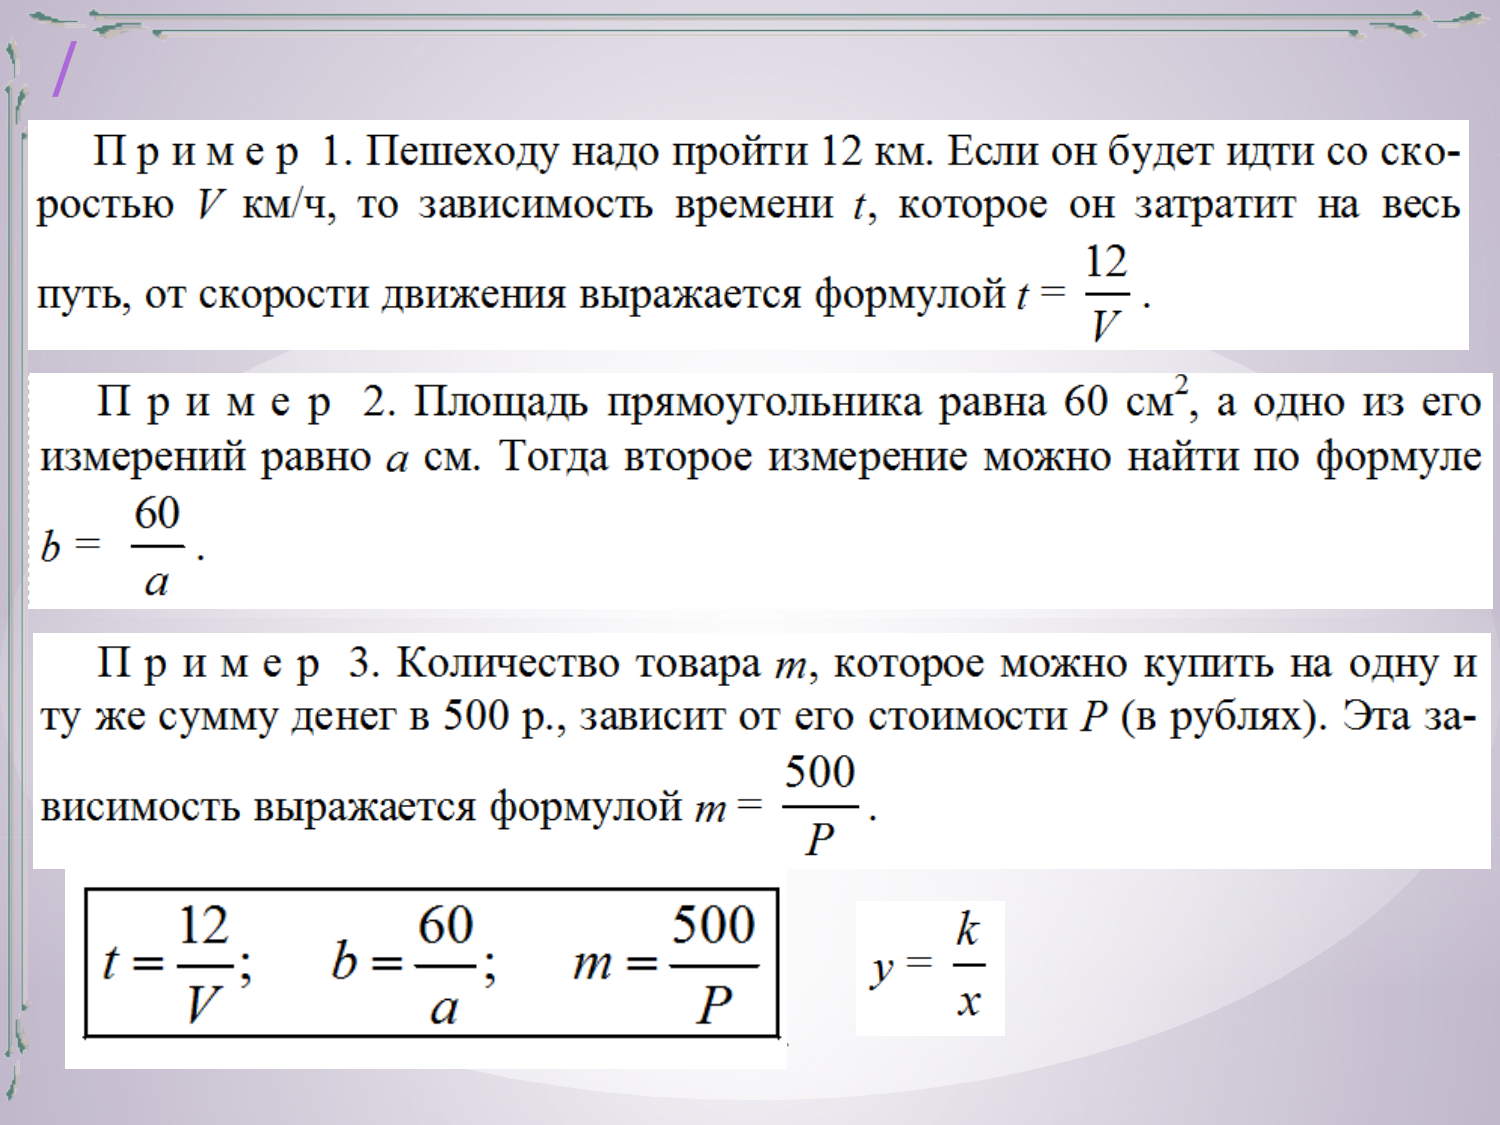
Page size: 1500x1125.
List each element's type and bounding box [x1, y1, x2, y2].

picture [28, 373, 1493, 609]
text_box [0, 5, 1500, 1107]
picture [32, 633, 1491, 1069]
picture [855, 901, 1005, 1036]
picture [28, 120, 1469, 351]
